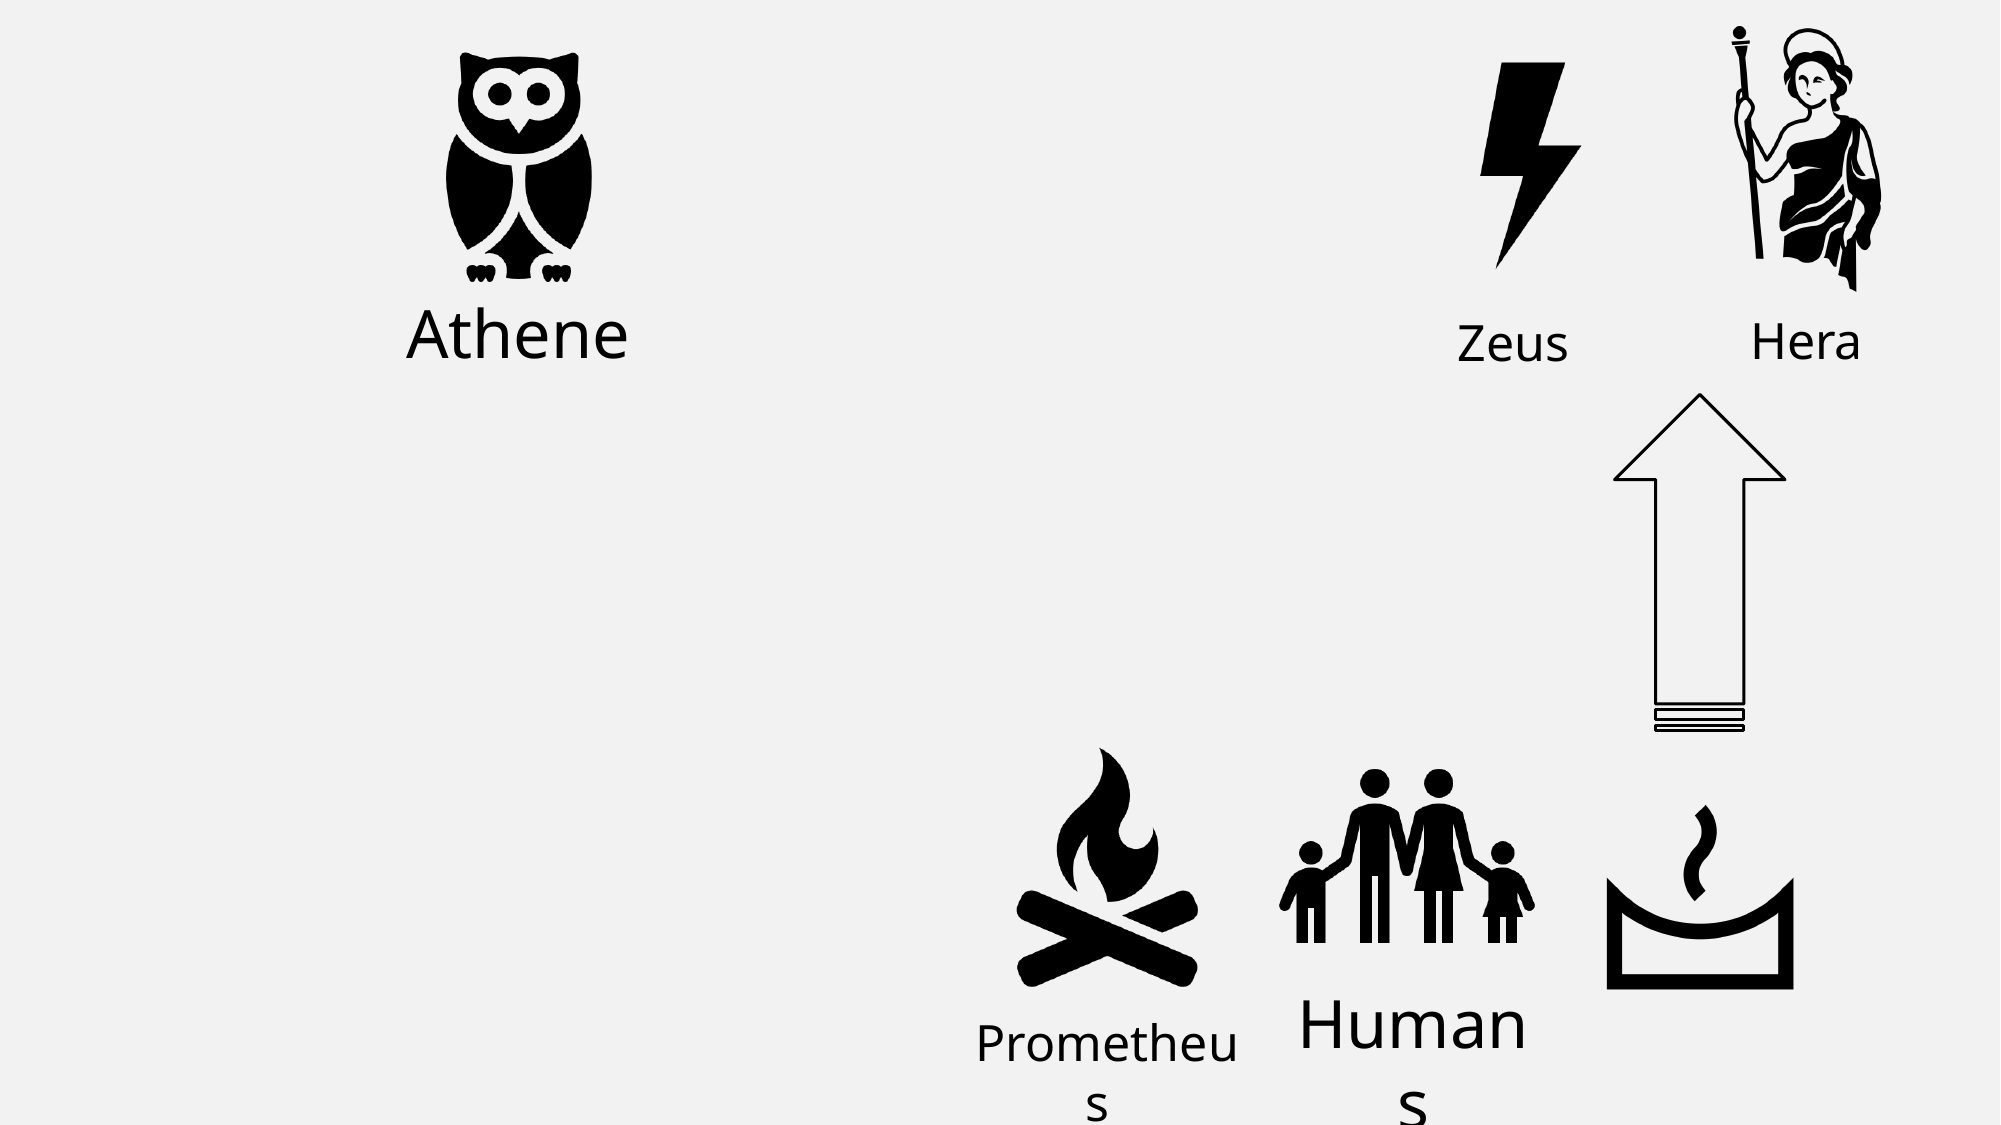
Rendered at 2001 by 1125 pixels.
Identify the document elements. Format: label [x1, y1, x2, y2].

text_box [1613, 393, 1786, 705]
text_box [1655, 708, 1745, 721]
text_box [1406, 44, 1652, 381]
text_box [1699, 26, 1914, 379]
picture [1580, 793, 1820, 994]
text_box [1267, 716, 1546, 1071]
text_box [1655, 724, 1745, 731]
text_box [953, 730, 1262, 1080]
text_box [370, 26, 666, 381]
